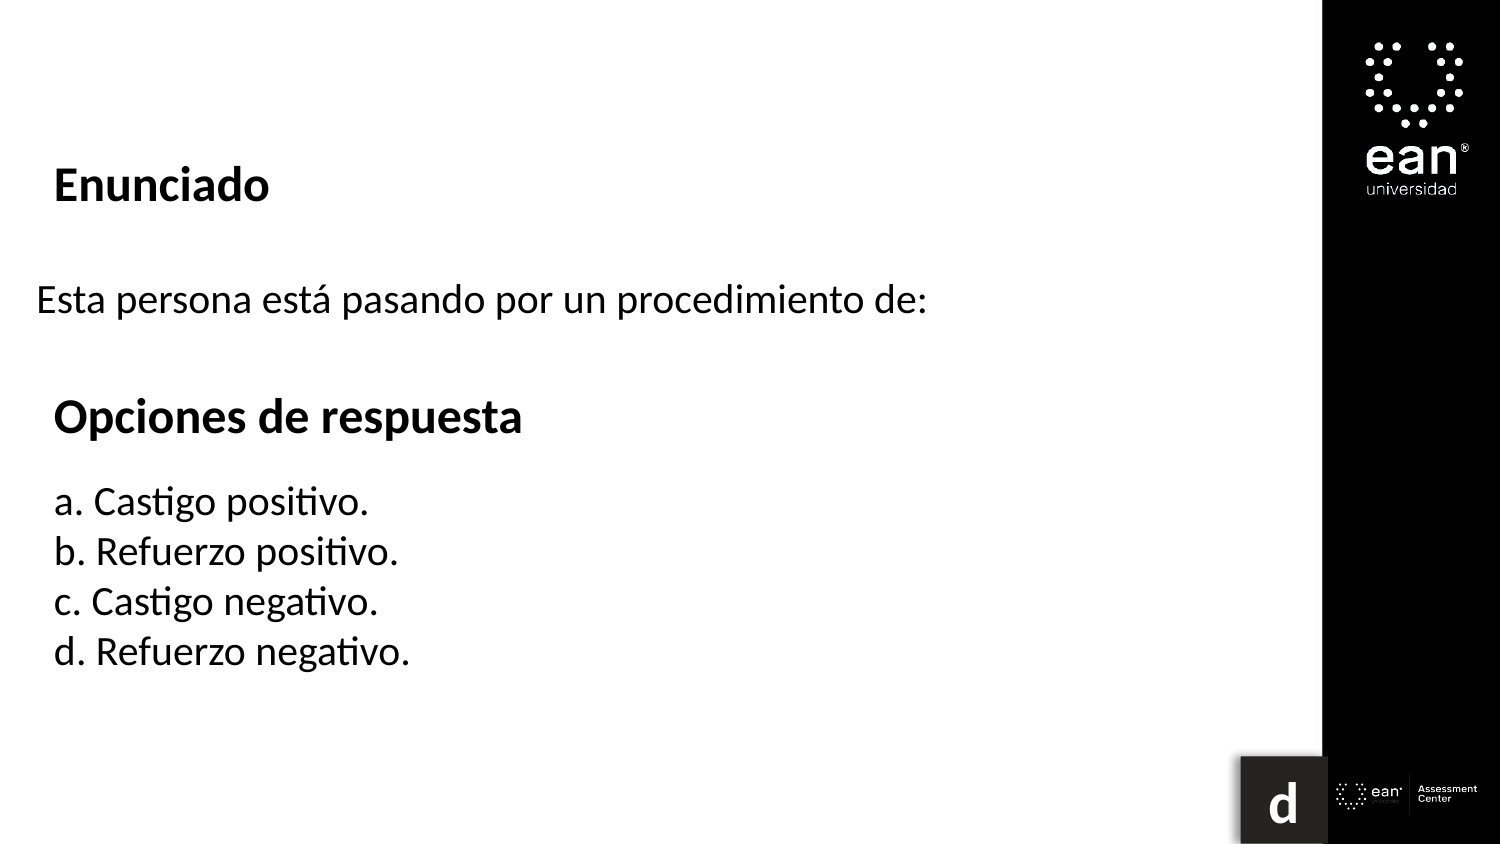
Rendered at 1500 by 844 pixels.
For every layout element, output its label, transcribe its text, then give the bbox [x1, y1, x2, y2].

picture [0, 0, 1500, 844]
text_box d [1239, 754, 1330, 844]
text_box Opciones de respuesta [39, 375, 797, 451]
text_box a. Castigo positivo. b. Refuerzo positivo. c. Castigo negativo. d. Refuerzo negativo. [39, 466, 560, 682]
text_box Esta persona está pasando por un procedimiento de: [21, 264, 1267, 330]
text_box Enunciado [39, 143, 797, 219]
